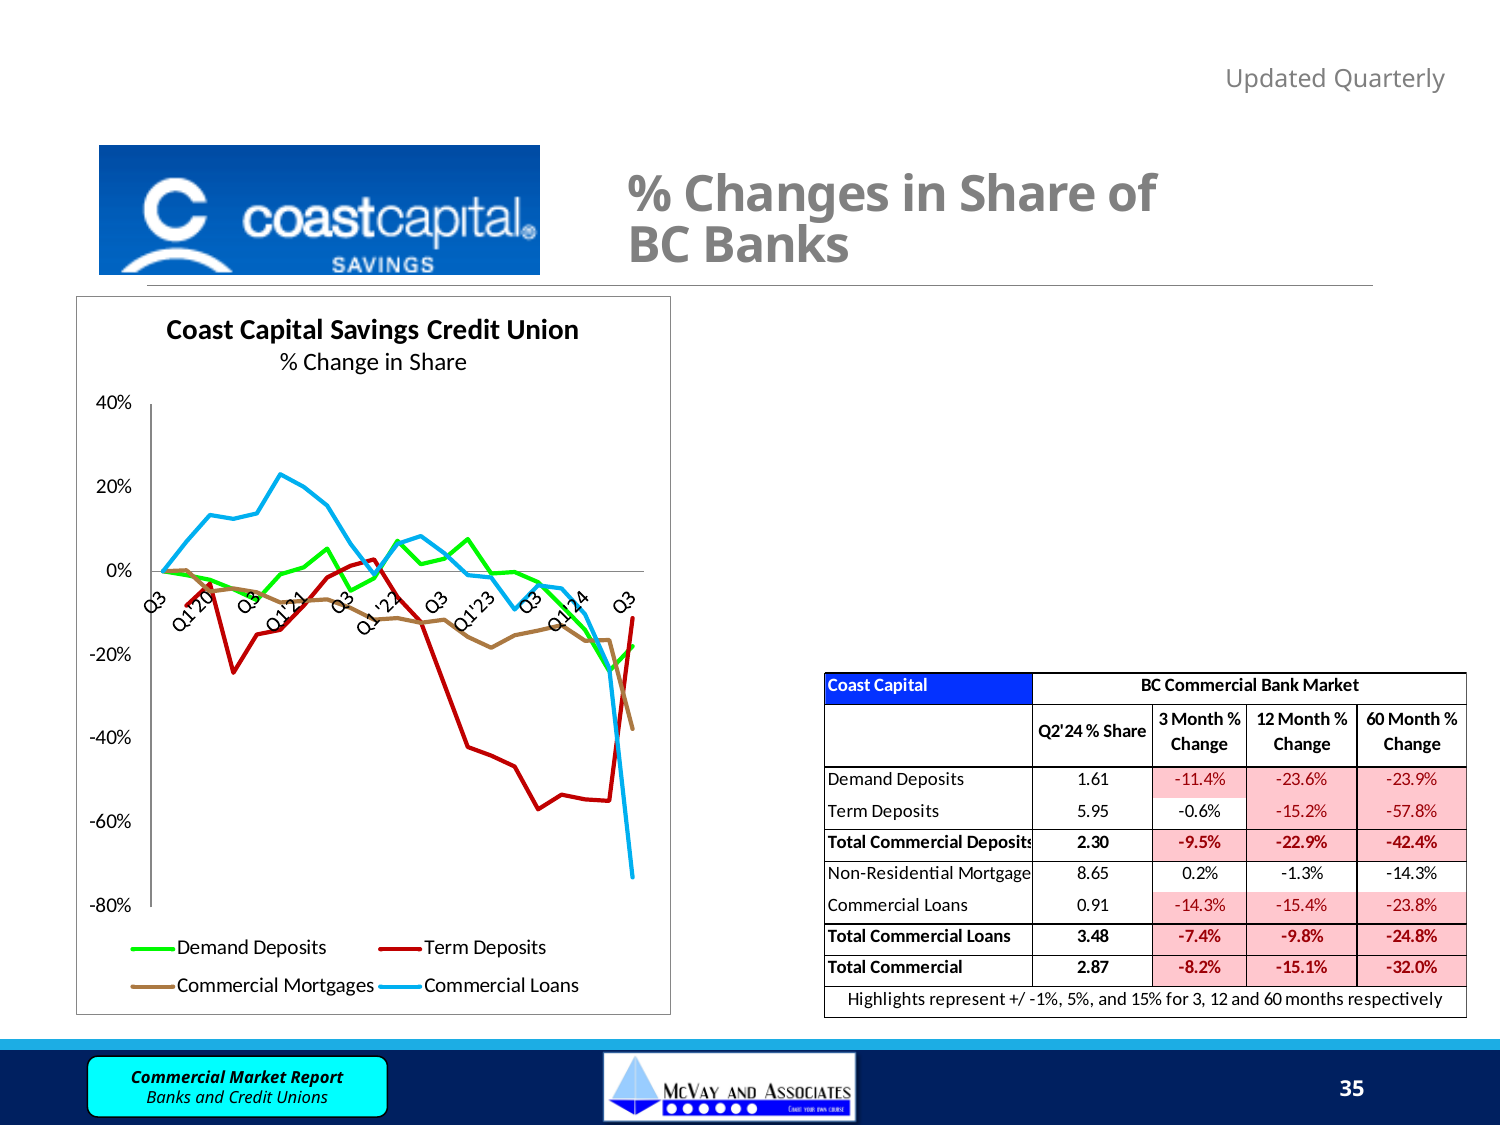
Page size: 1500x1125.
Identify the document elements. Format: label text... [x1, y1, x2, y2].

picture [99, 145, 541, 276]
slide_number 35 [1218, 1059, 1380, 1120]
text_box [74, 294, 672, 1016]
picture [823, 671, 1469, 1020]
title % Changes in Share of BC Banks [612, 77, 1238, 341]
text_box Updated Quarterly [1210, 55, 1461, 100]
